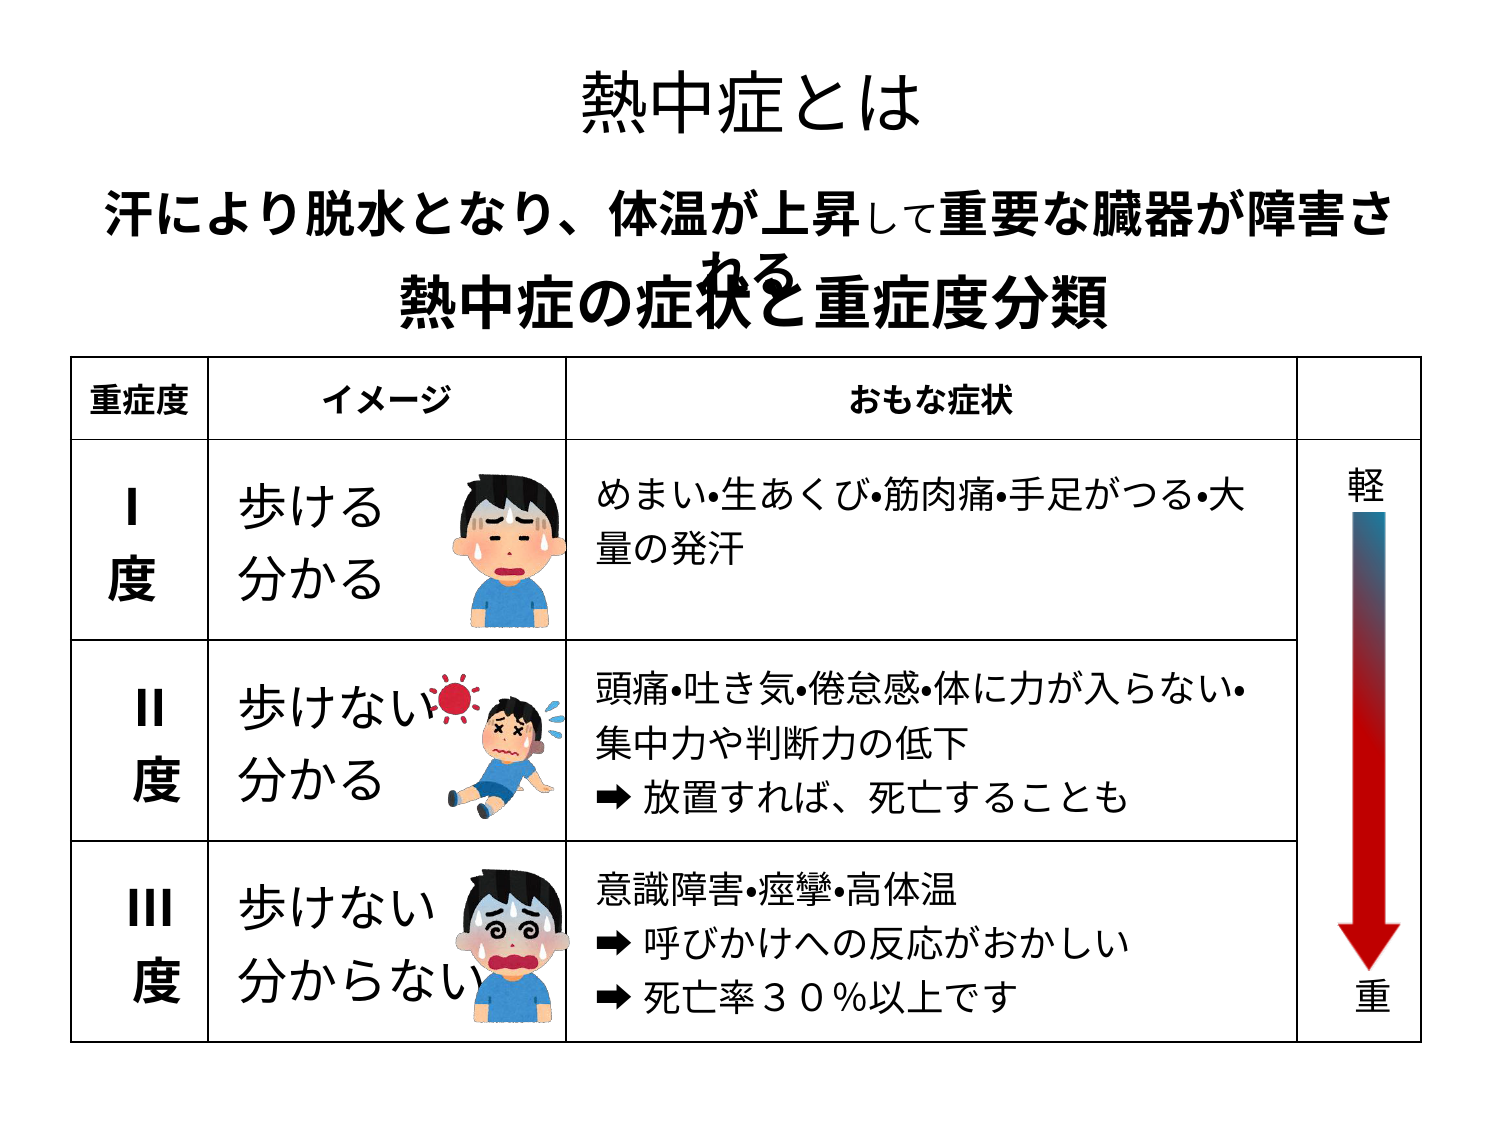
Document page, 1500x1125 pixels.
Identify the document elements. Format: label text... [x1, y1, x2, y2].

table_cell 意識障害・痙攣・高体温 ➡呼びかけへの反応がおかしい ➡死亡率３０％以上です [567, 842, 1296, 1041]
table_cell めまい・生あくび・筋肉痛・手足がつる・大量の発汗 [567, 440, 1296, 639]
text_box 軽 [1332, 454, 1400, 515]
table_cell 歩けない 分からない [209, 842, 565, 1041]
table_cell 頭痛・吐き気・倦怠感・体に力が入らない・集中力や判断力の低下 ➡放置すれば、死亡することも [567, 641, 1296, 840]
text_box 熱中症とは [103, 59, 1397, 143]
table_header おもな症状 [567, 358, 1296, 439]
text_box [449, 469, 570, 632]
text_box [452, 864, 573, 1027]
table_cell 歩ける 分かる [209, 440, 565, 639]
text_box 熱中症の症状と重症度分類 [95, 266, 1412, 337]
table_cell Ⅱ度 [72, 641, 207, 840]
text_box 汗により脱水となり、体温が上昇して重要な臓器が障害される [91, 182, 1409, 303]
table_header [1298, 358, 1420, 439]
table_cell Ⅲ度 [72, 842, 207, 1041]
table_cell 歩けない 分かる [209, 641, 565, 840]
table_header イメージ [209, 358, 565, 439]
text_box 重 [1339, 966, 1407, 1026]
table_cell Ⅰ度 [72, 440, 207, 639]
picture [1337, 512, 1401, 971]
text_box [423, 670, 570, 822]
table_cell [1298, 440, 1420, 1041]
table_header 重症度 [72, 358, 207, 439]
